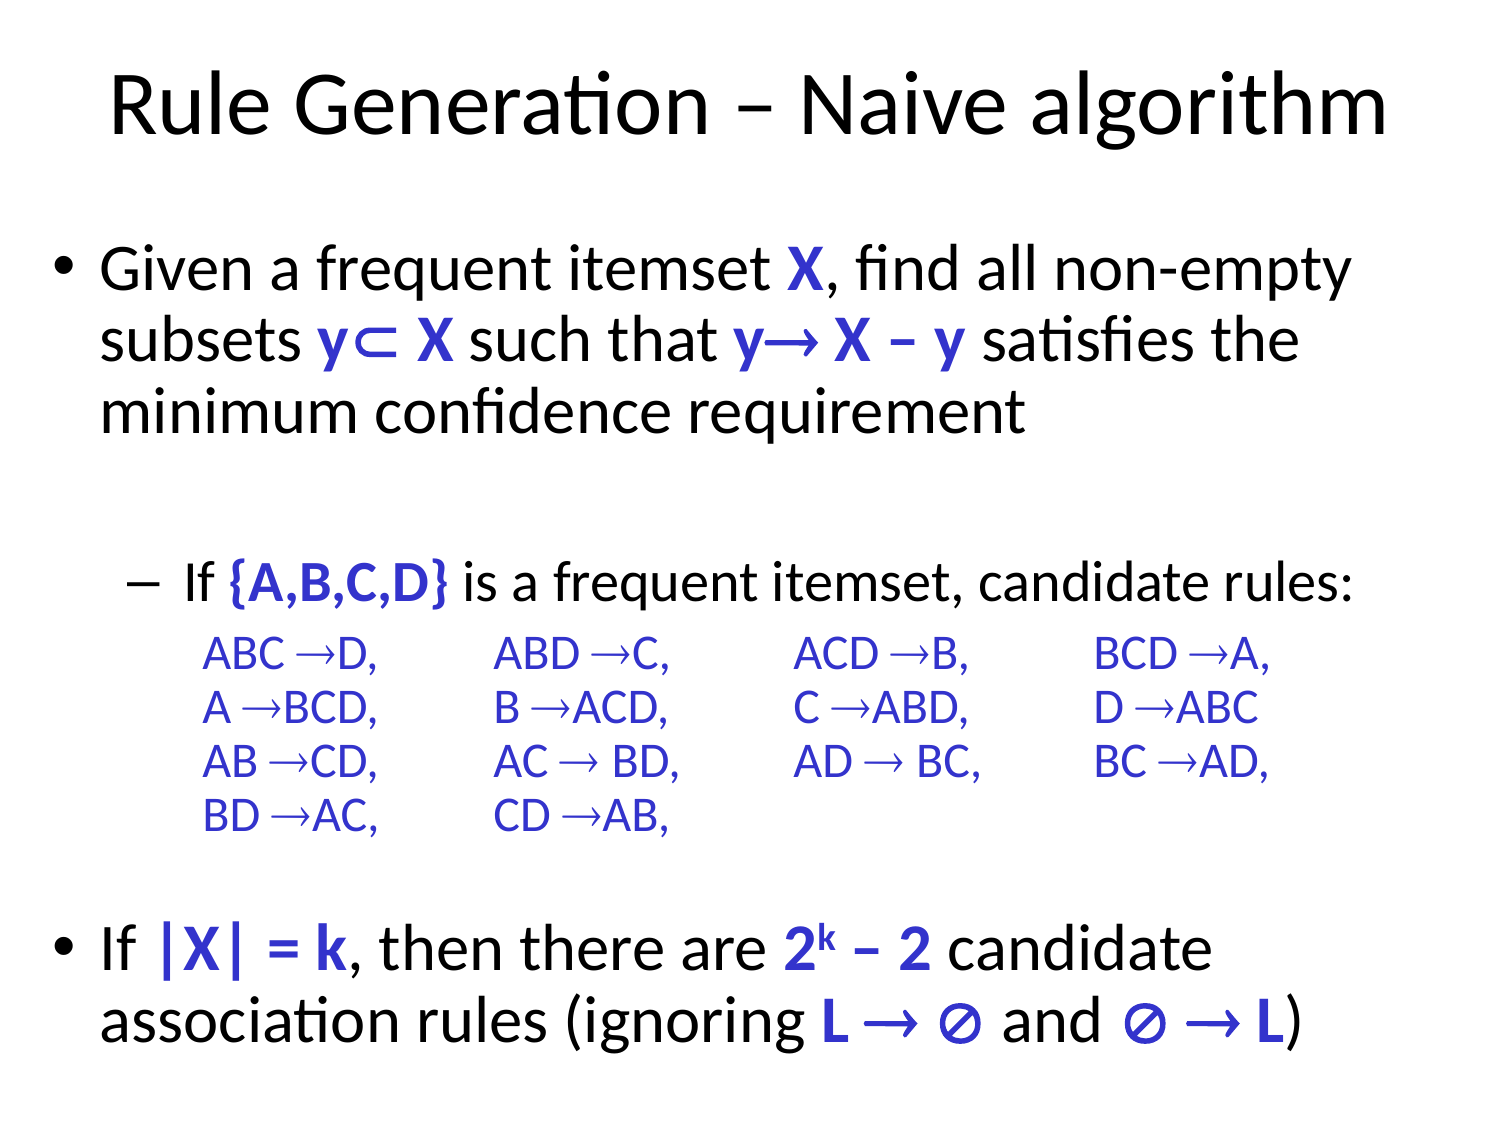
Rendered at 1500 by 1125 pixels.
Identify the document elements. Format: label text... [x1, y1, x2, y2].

text_box Given a frequent itemset X, find all non-empty subsets y X such that y X – y satisfies the minimum confidence requirement If {A,B,C,D} is a frequent itemset, candidate rules: ABC D, ABD C, ACD B, BCD A, A BCD, B ACD, C ABD, D ABC AB CD, AC  BD, AD  BC, BC AD, BD AC, CD AB, If |X| = k, then there are 2k – 2 candidate association rules (ignoring L   and   L)‏ [37, 224, 1463, 1125]
text_box Rule Generation – Naive algorithm [74, 24, 1425, 170]
